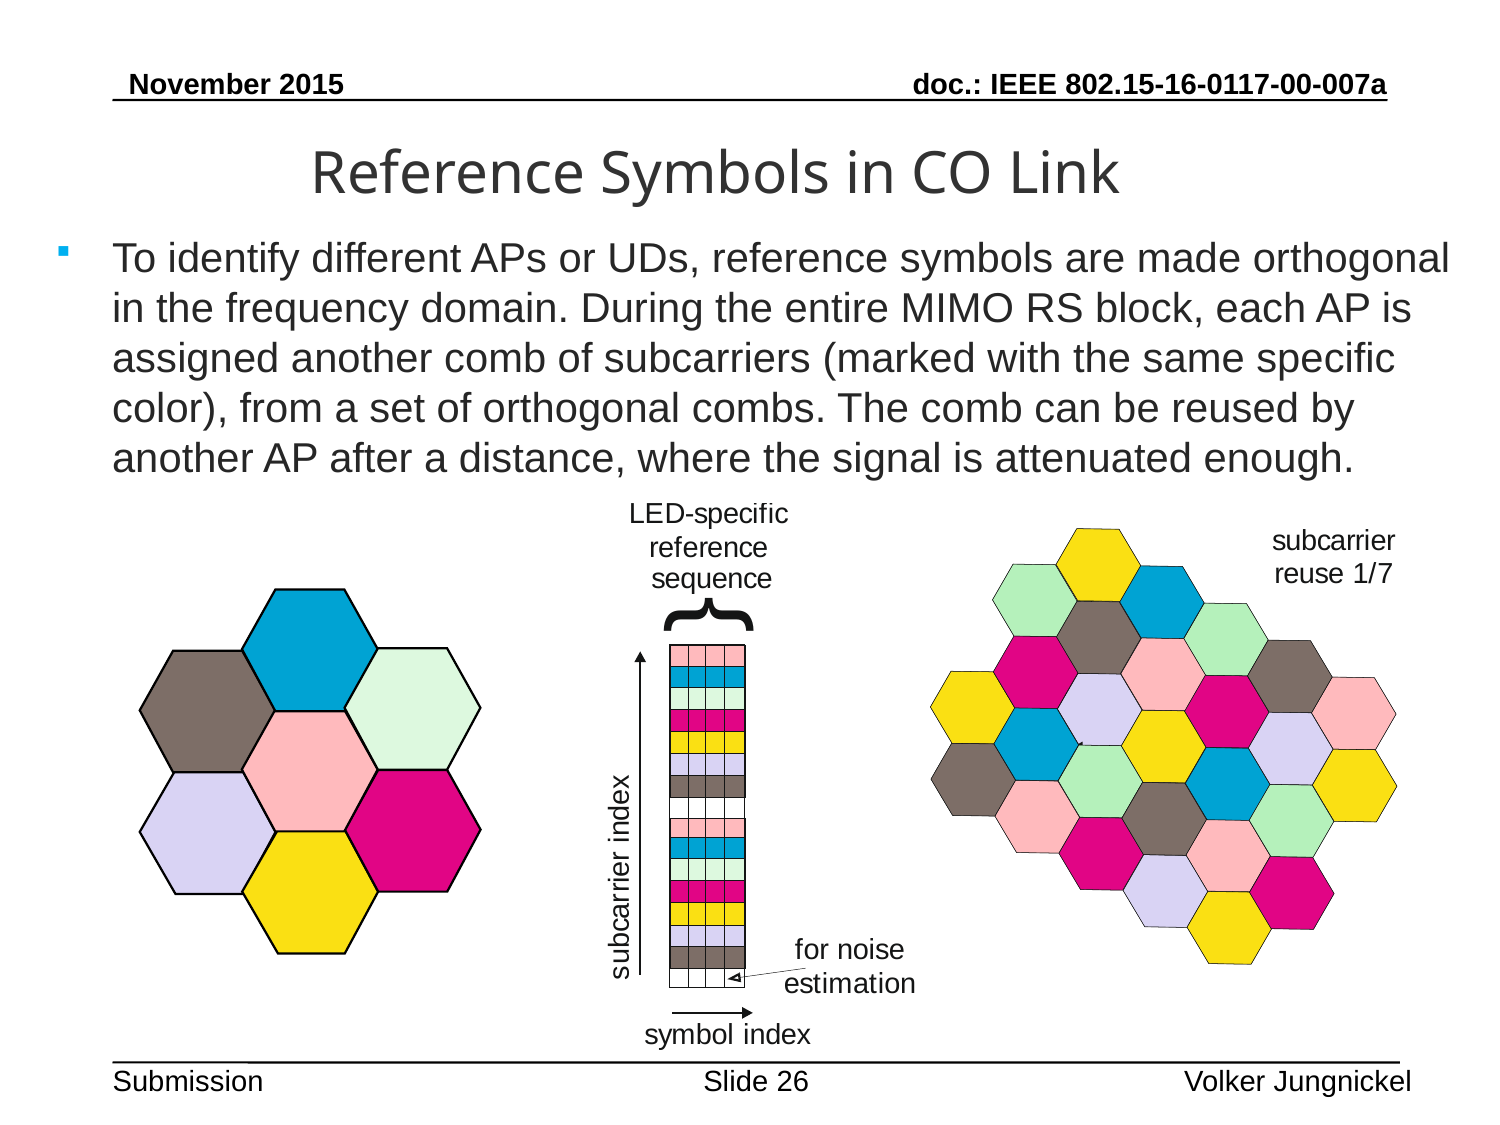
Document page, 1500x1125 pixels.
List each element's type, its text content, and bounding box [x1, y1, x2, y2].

picture [138, 503, 1400, 1053]
text_box To identify different APs or UDs, reference symbols are made orthogonal in the frequency domain. During the entire MIMO RS block, each AP is assigned another comb of subcarriers (marked with the same specific color), from a set of orthogonal combs. The comb can be reused by another AP after a distance, where the signal is attenuated enough. [41, 223, 1500, 965]
text_box Reference Symbols in CO Link [40, 128, 1391, 316]
